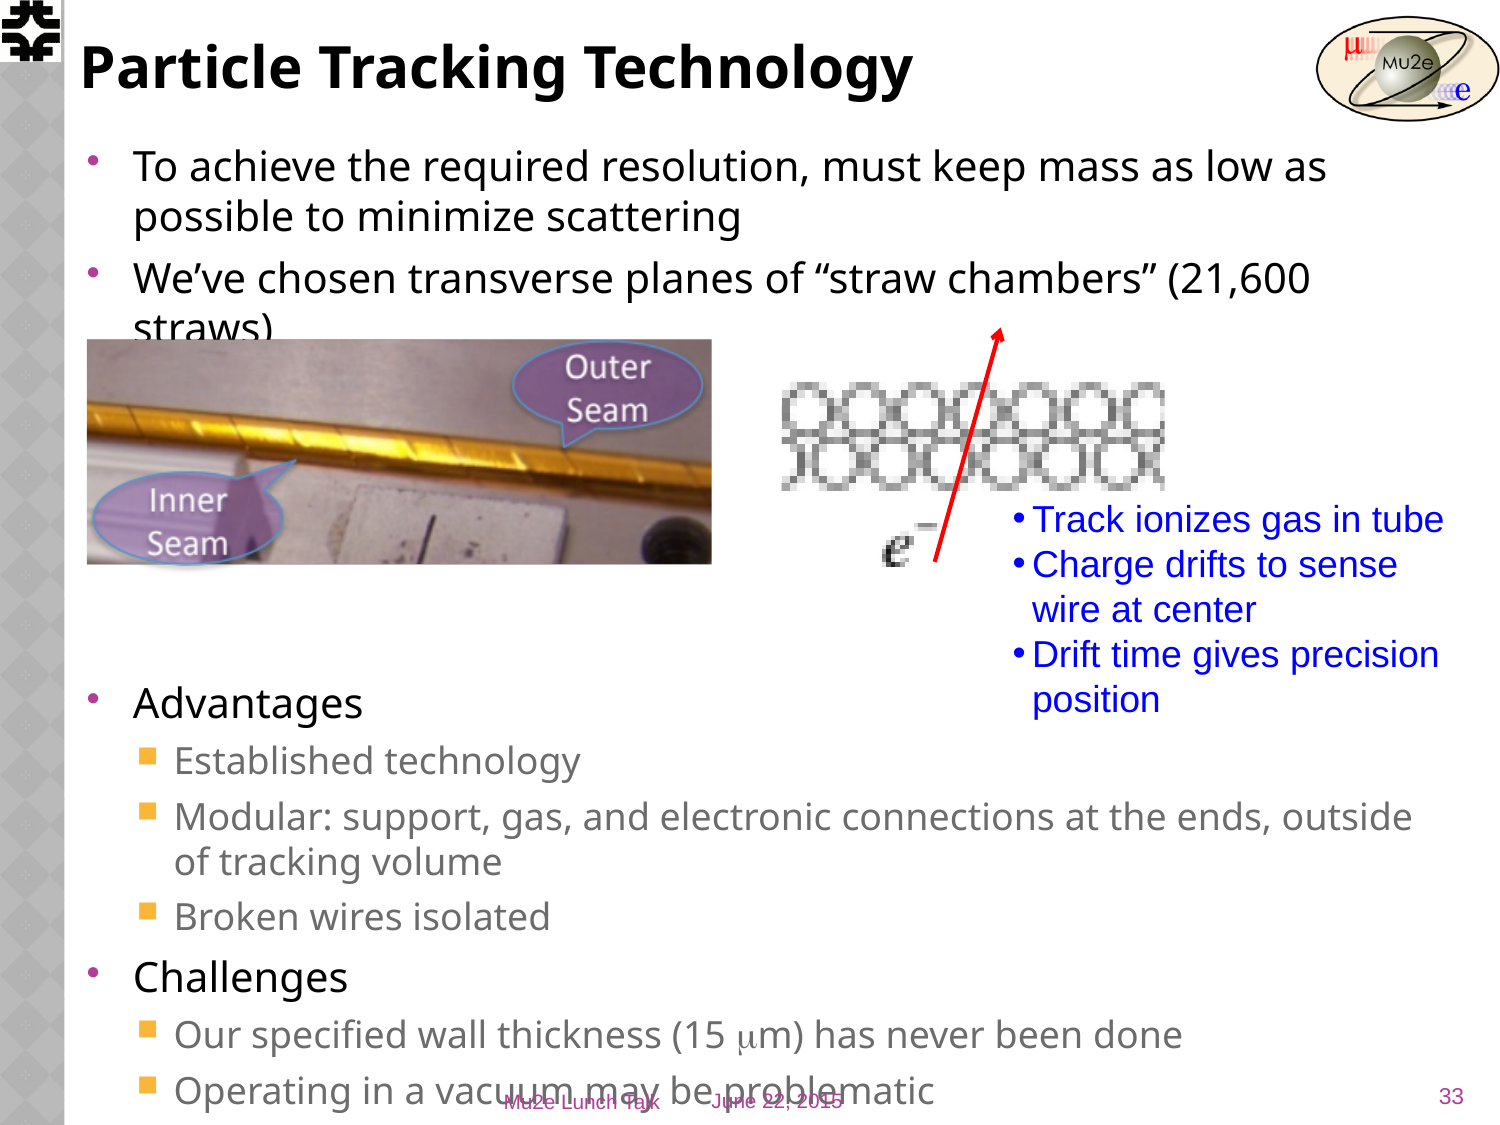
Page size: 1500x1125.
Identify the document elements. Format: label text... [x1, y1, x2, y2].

list To achieve the required resolution, must keep mass as low as possible to minimize scattering We’ve chosen transverse planes of “straw chambers” (21,600 straws) Advantages Established technology Modular: support, gas, and electronic connections at the ends, outside of tracking volume Broken wires isolated Challenges Our specified wall thickness (15 mm) has never been done Operating in a vacuum may be problematic [72, 131, 1459, 270]
picture [0, 0, 61, 62]
slide_number 33 [1367, 1071, 1465, 1110]
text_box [873, 491, 943, 577]
picture [1315, 15, 1500, 122]
title Particle Tracking Technology [72, 27, 1313, 101]
picture [86, 331, 713, 577]
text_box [934, 327, 1002, 563]
text_box [0, 0, 65, 1125]
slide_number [696, 1075, 1025, 1114]
footer Mu2e Lunch Talk [75, 1075, 675, 1114]
picture [781, 305, 1165, 531]
text_box Track ionizes gas in tube Charge drifts to sense wire at center Drift time gives precision position [997, 487, 1473, 728]
